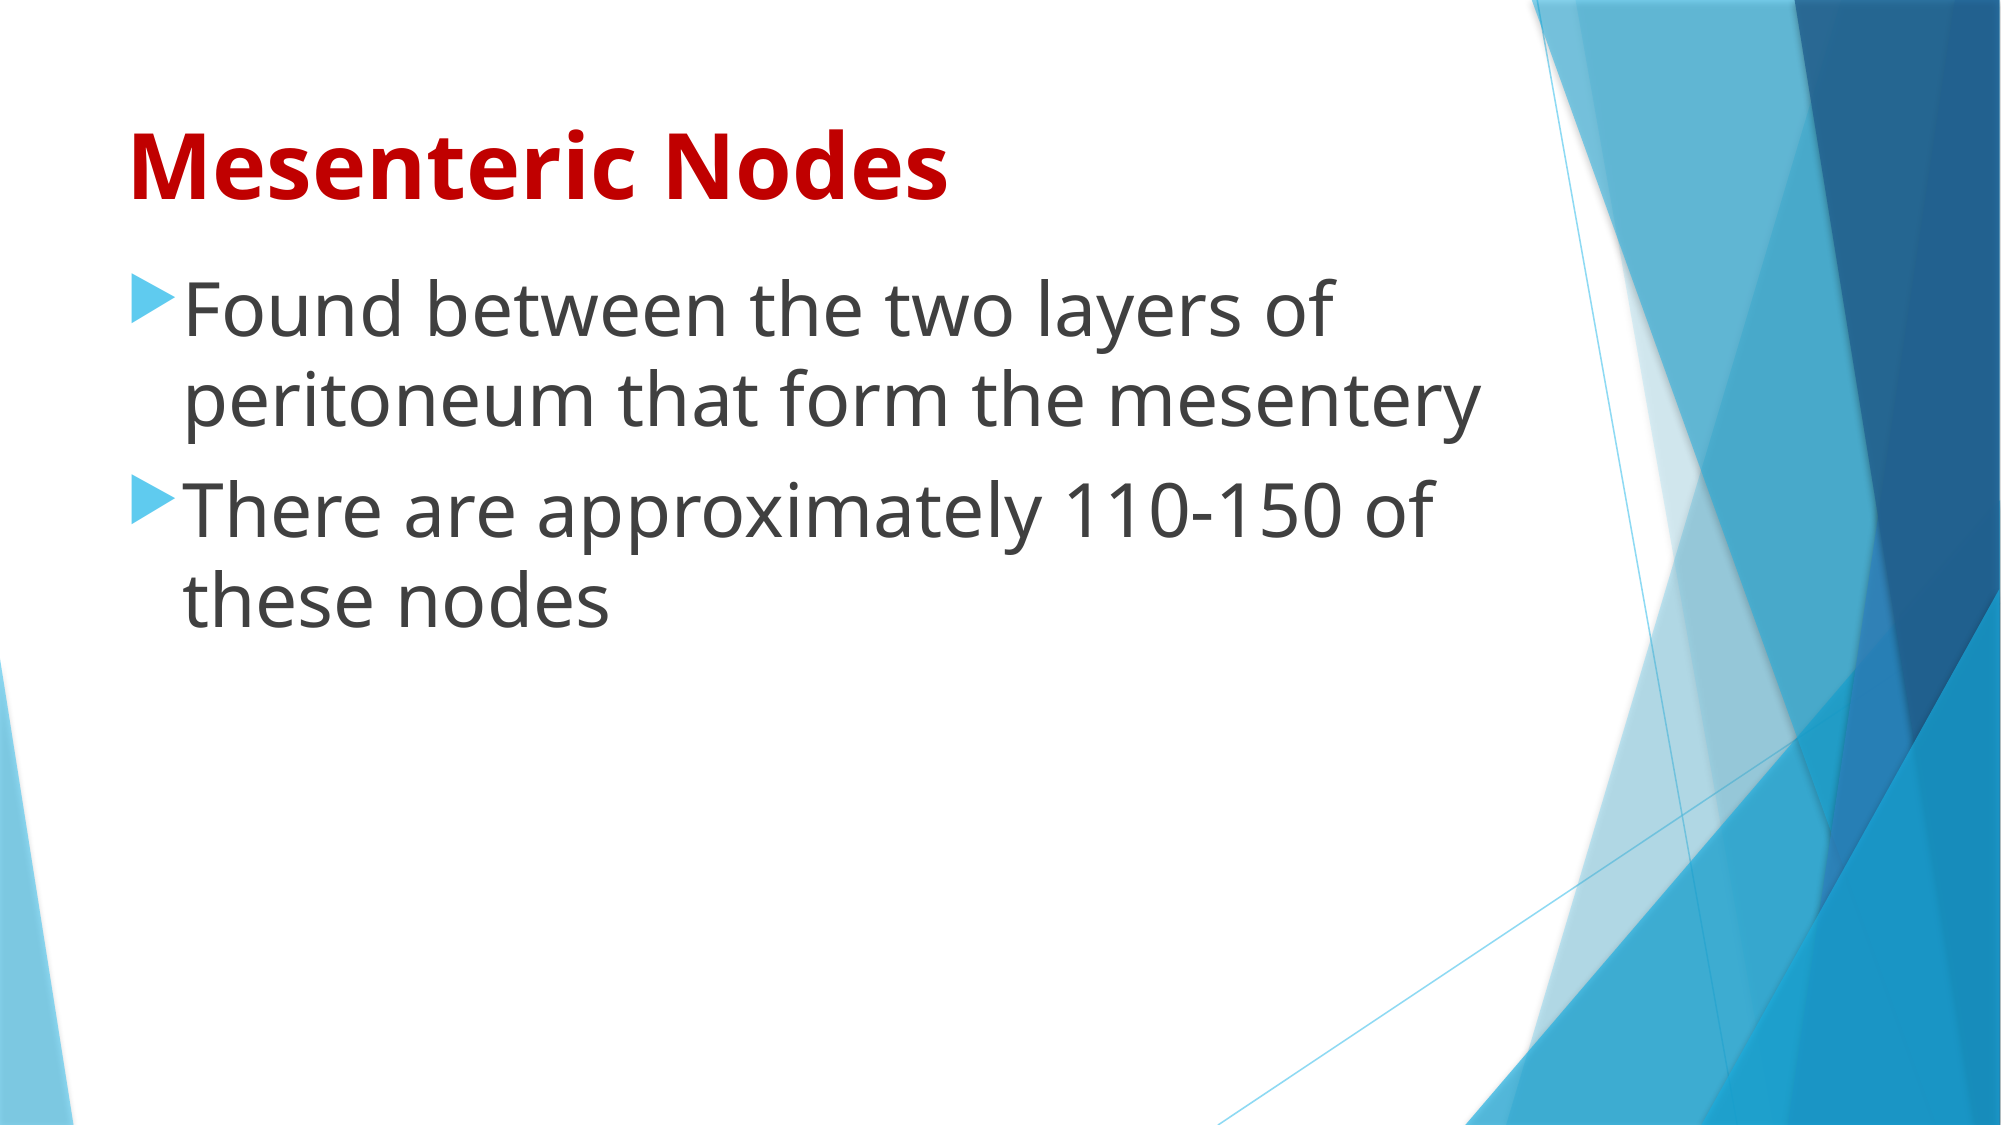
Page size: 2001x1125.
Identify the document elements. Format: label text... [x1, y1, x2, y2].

list Found between the two layers of peritoneum that form the mesentery There are approximately 110-150 of these nodes [111, 253, 1522, 992]
title Mesenteric Nodes [111, 99, 1522, 253]
